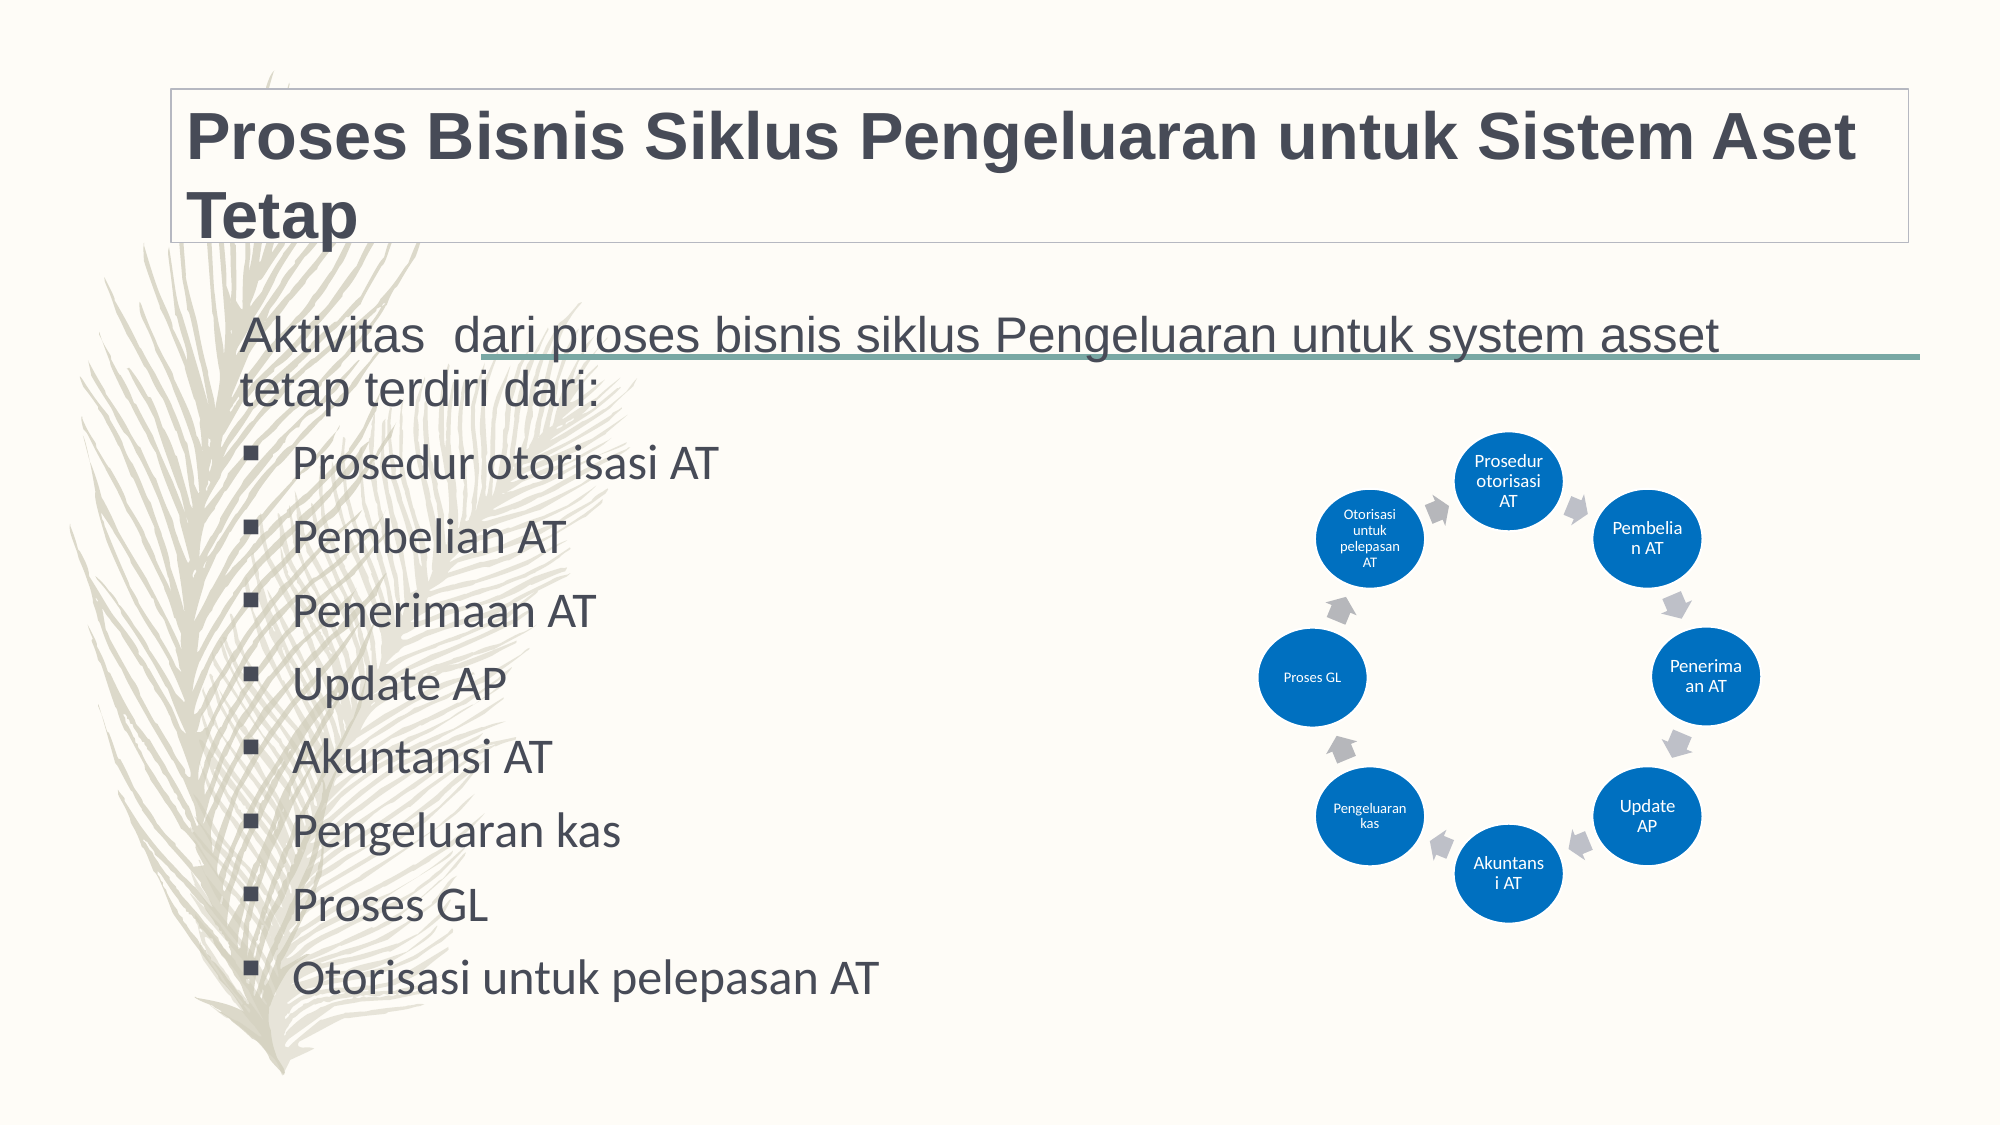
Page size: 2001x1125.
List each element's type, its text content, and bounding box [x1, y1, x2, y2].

title Proses Bisnis Siklus Pengeluaran untuk Sistem Aset Tetap [171, 89, 1909, 243]
list Aktivitas dari proses bisnis siklus Pengeluaran untuk system asset tetap terdiri dari: Prosedur otorisasi AT Pembelian AT Penerimaan AT Update AP Akuntansi AT Pengeluaran kas Proses GL Otorisasi untuk pelepasan AT [224, 300, 1858, 900]
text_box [1190, 431, 1827, 925]
text_box [471, 324, 2000, 400]
